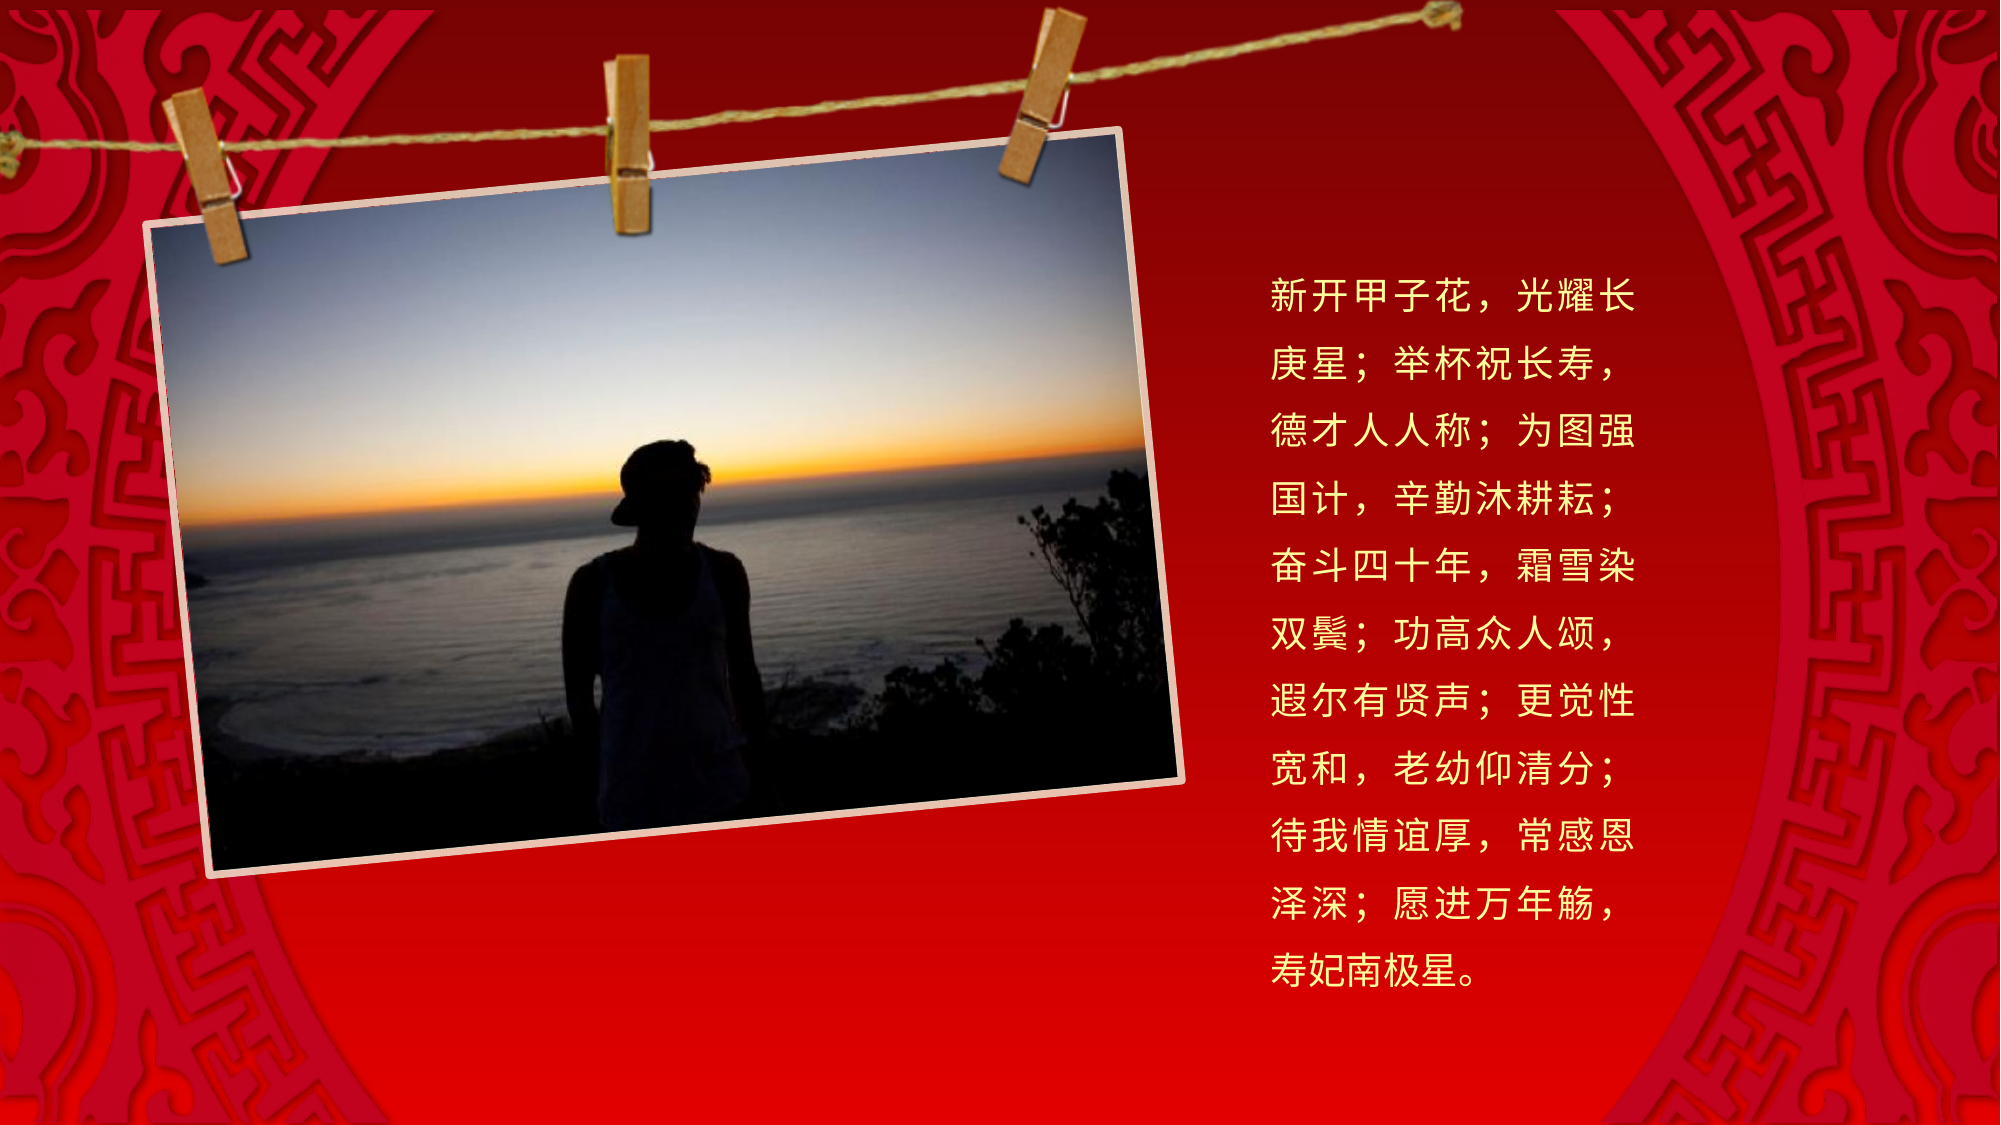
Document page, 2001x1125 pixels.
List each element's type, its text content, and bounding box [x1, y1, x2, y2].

text_box 新开甲子花，光耀长庚星；举杯祝长寿，德才人人称；为图强国计，辛勤沐耕耘；奋斗四十年，霜雪染双鬓；功高众人颂，遐尔有贤声；更觉性宽和，老幼仰清分；待我情谊厚，常感恩泽深；愿进万年觞，寿妃南极星。 [1256, 242, 1489, 1000]
picture [1489, 0, 1997, 1123]
picture [0, 0, 1482, 1123]
